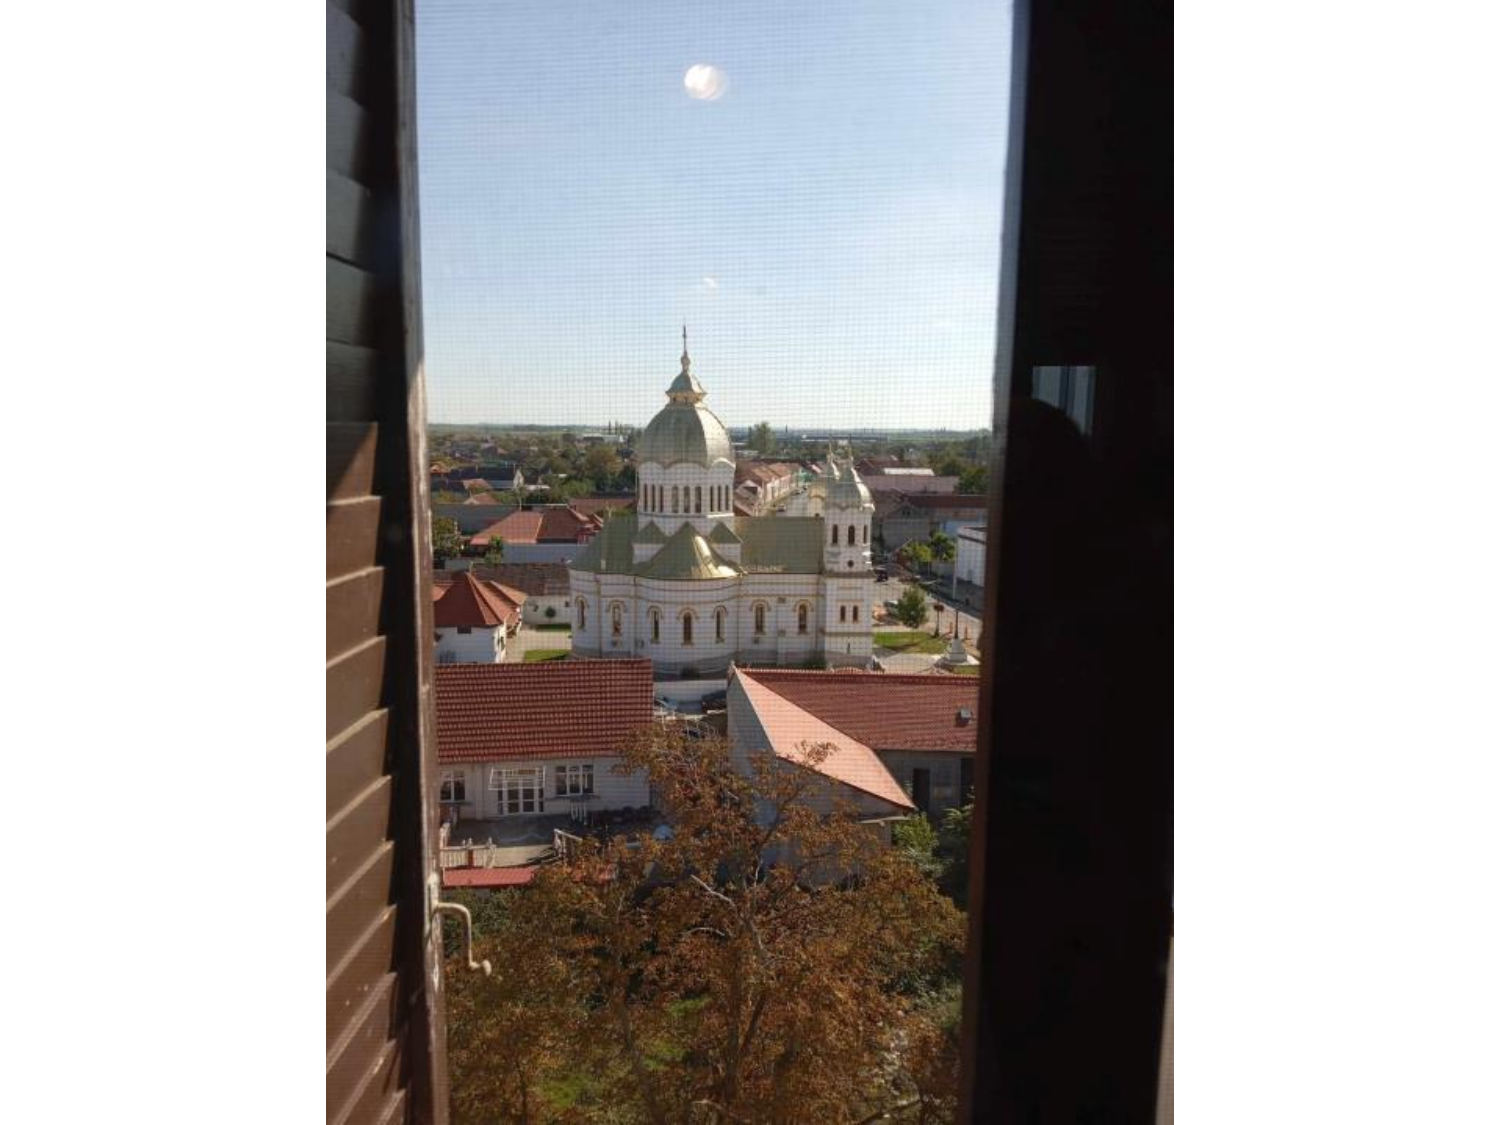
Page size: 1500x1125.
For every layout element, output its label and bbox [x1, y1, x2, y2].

picture [326, 0, 1174, 1125]
